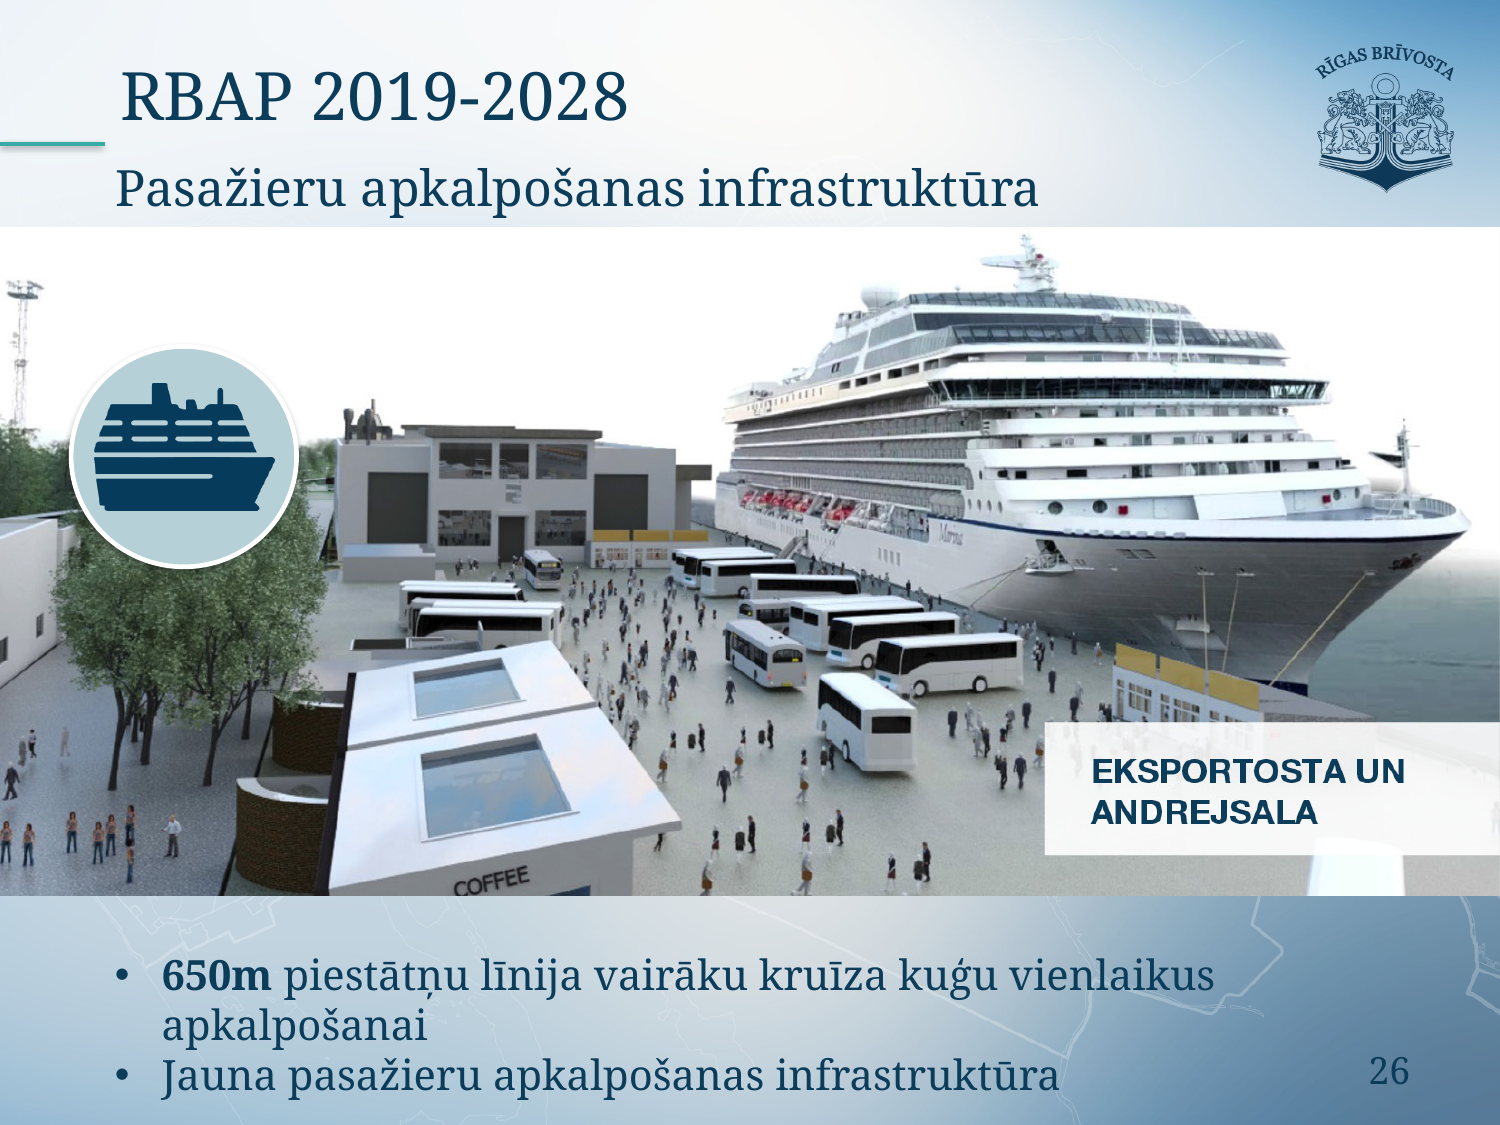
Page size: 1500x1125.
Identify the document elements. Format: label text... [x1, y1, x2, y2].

text_box Pasažieru apkalpošanas infrastruktūra [100, 133, 1267, 225]
text_box 26 [1234, 1042, 1425, 1103]
picture [0, 0, 1500, 1125]
text_box 650m piestātņu līnija vairāku kruīza kuģu vienlaikus apkalpošanai Jauna pasažieru apkalpošanas infrastruktūra [100, 941, 1234, 1107]
title RBAP 2019-2028 [105, 19, 1409, 168]
